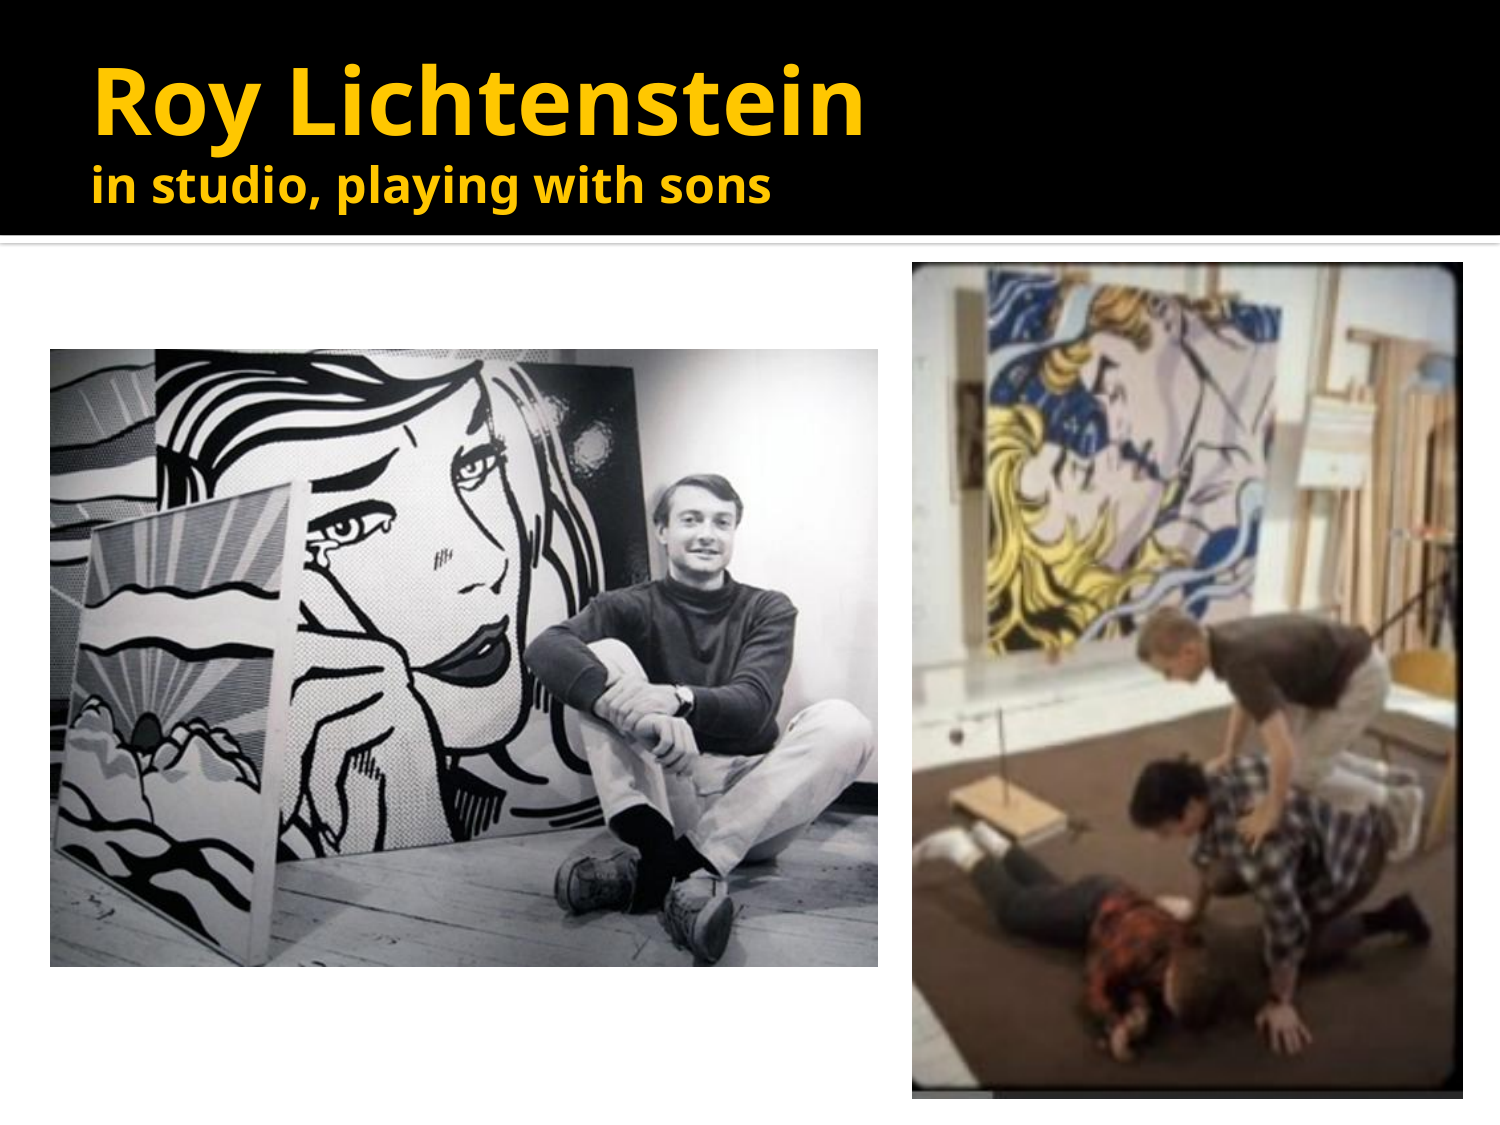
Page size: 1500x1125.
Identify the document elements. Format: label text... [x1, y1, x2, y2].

title Roy Lichtenstein in studio, playing with sons [75, 24, 1425, 231]
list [49, 349, 879, 968]
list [912, 262, 1463, 1099]
